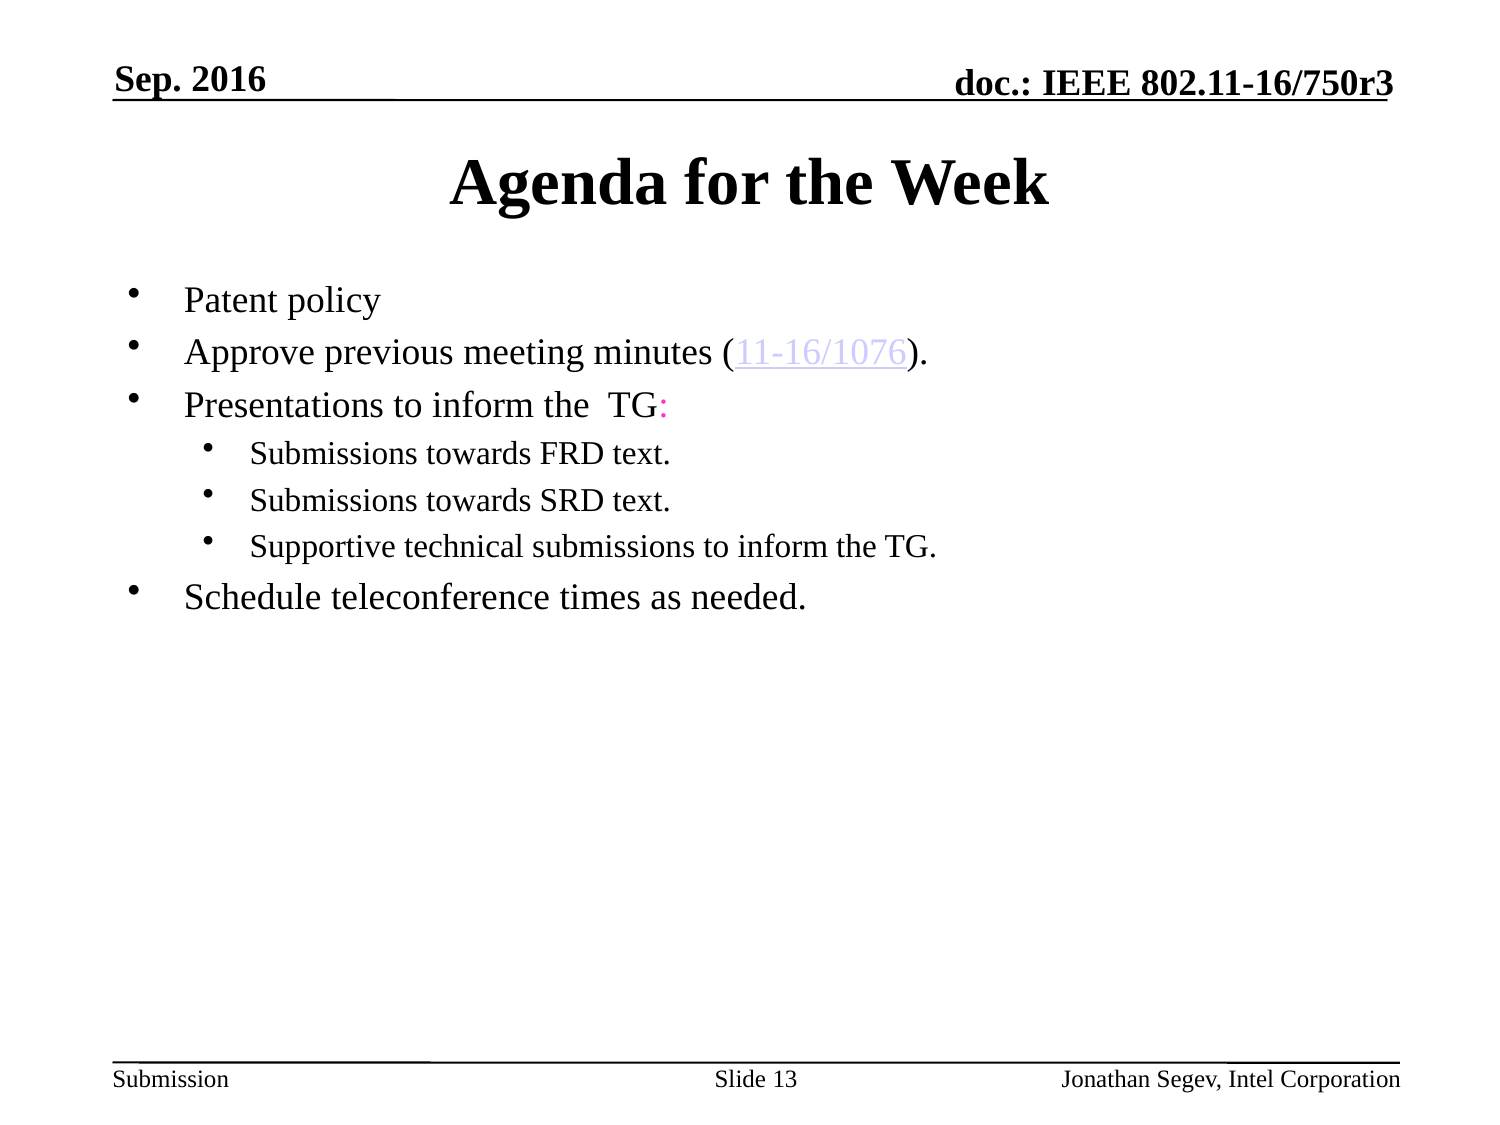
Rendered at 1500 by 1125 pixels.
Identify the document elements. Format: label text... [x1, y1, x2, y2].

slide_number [114, 54, 423, 100]
footer Jonathan Segev, Intel Corporation [878, 1061, 1402, 1093]
list Patent policy Approve previous meeting minutes (11-16/1076). Presentations to inform the TG: Submissions towards FRD text. Submissions towards SRD text. Supportive technical submissions to inform the TG. Schedule teleconference times as needed. [112, 266, 1412, 1000]
title Agenda for the Week [112, 112, 1388, 244]
slide_number Slide 13 [712, 1061, 800, 1123]
